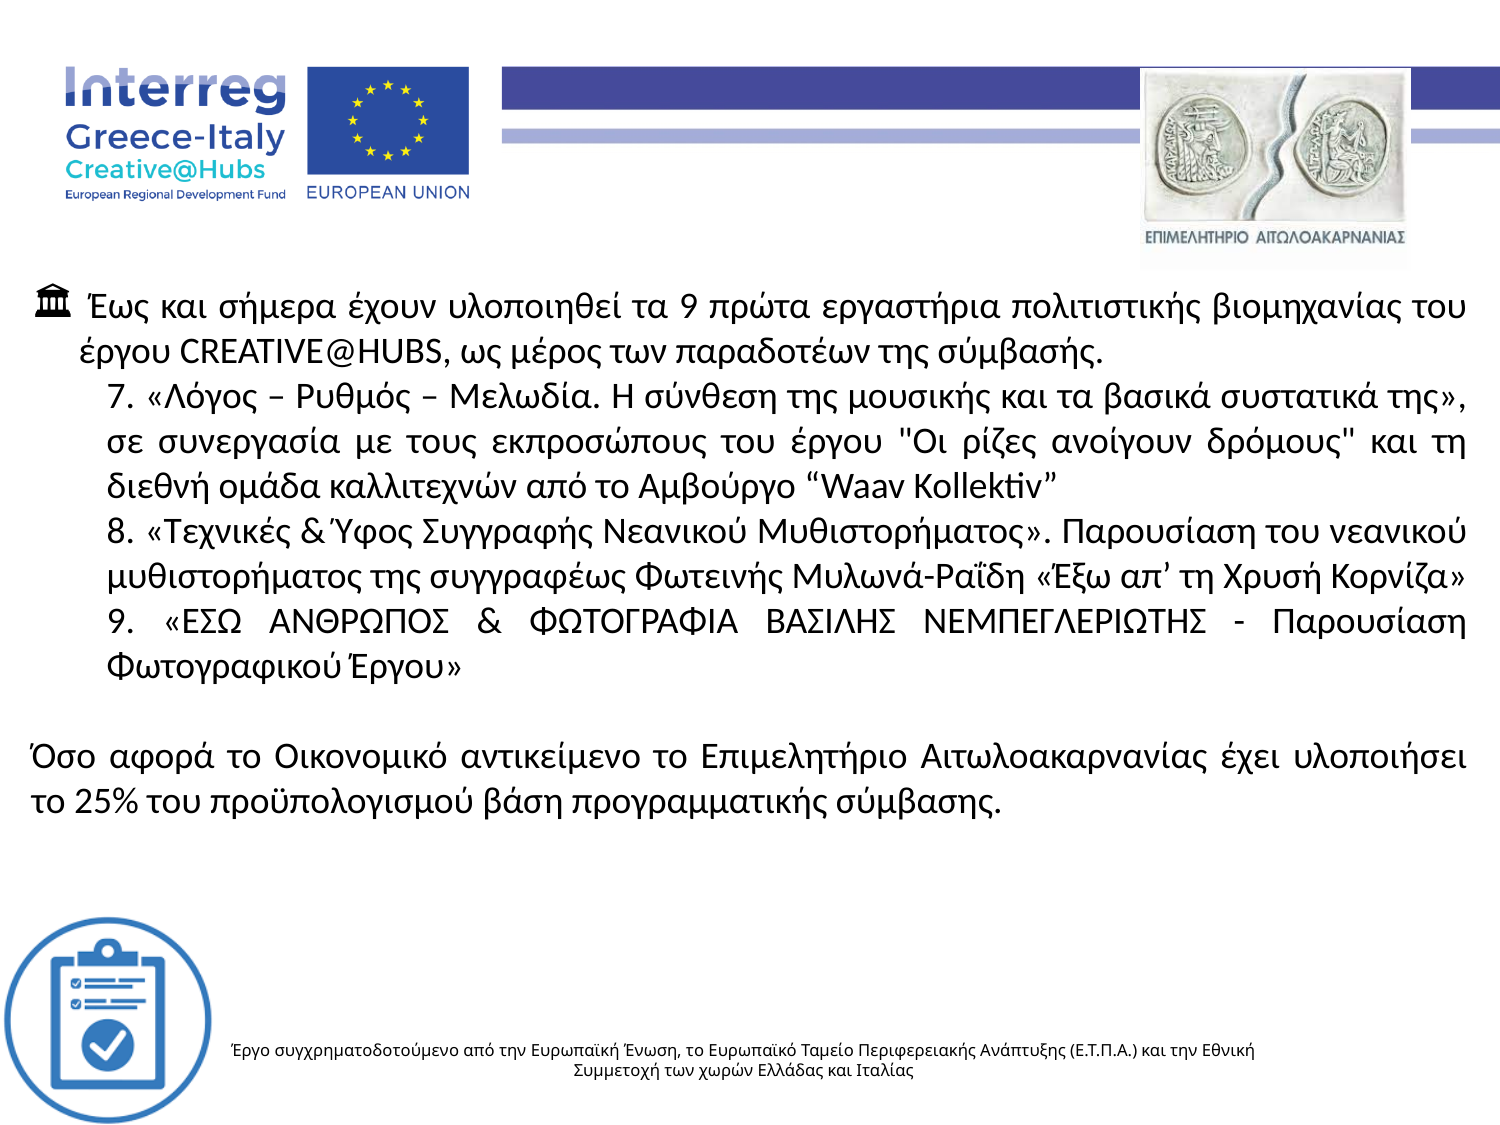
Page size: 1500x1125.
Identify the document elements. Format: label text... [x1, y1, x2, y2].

text_box Έως και σήμερα έχουν υλοποιηθεί τα 9 πρώτα εργαστήρια πολιτιστικής βιομηχανίας του έργου CREATIVE@HUBS, ως μέρος των παραδοτέων της σύμβασής. 7. «Λόγος – Ρυθμός – Μελωδία. Η σύνθεση της μουσικής και τα βασικά συστατικά της», σε συνεργασία με τους εκπροσώπους του έργου "Οι ρίζες ανοίγουν δρόμους" και τη διεθνή ομάδα καλλιτεχνών από το Αμβούργο “Waav Kollektiv” 8. «Τεχνικές & Ύφος Συγγραφής Νεανικού Μυθιστορήματος». Παρουσίαση του νεανικού μυθιστορήματος της συγγραφέως Φωτεινής Μυλωνά-Ραΐδη «Έξω απ’ τη Χρυσή Κορνίζα» 9. «ΕΣΩ ΑΝΘΡΩΠΟΣ & ΦΩΤΟΓΡΑΦΙΑ ΒΑΣΙΛΗΣ ΝΕΜΠΕΓΛΕΡΙΩΤΗΣ - Παρουσίαση Φωτογραφικού Έργου» Όσο αφορά το Οικονομικό αντικείμενο το Επιμελητήριο Αιτωλοακαρνανίας έχει υλοποιήσει το 25% του προϋπολογισμού βάση προγραμματικής σύμβασης. [16, 273, 1483, 874]
text_box Έργο συγχρηματοδοτούμενο από την Ευρωπαϊκή Ένωση, το Ευρωπαϊκό Ταμείο Περιφερειακής Ανάπτυξης (Ε.Τ.Π.Α.) και την Εθνική Συμμετοχή των χωρών Ελλάδας και Ιταλίας [221, 1032, 1276, 1087]
picture [52, 54, 476, 210]
picture [501, 66, 1500, 272]
picture [0, 915, 217, 1125]
